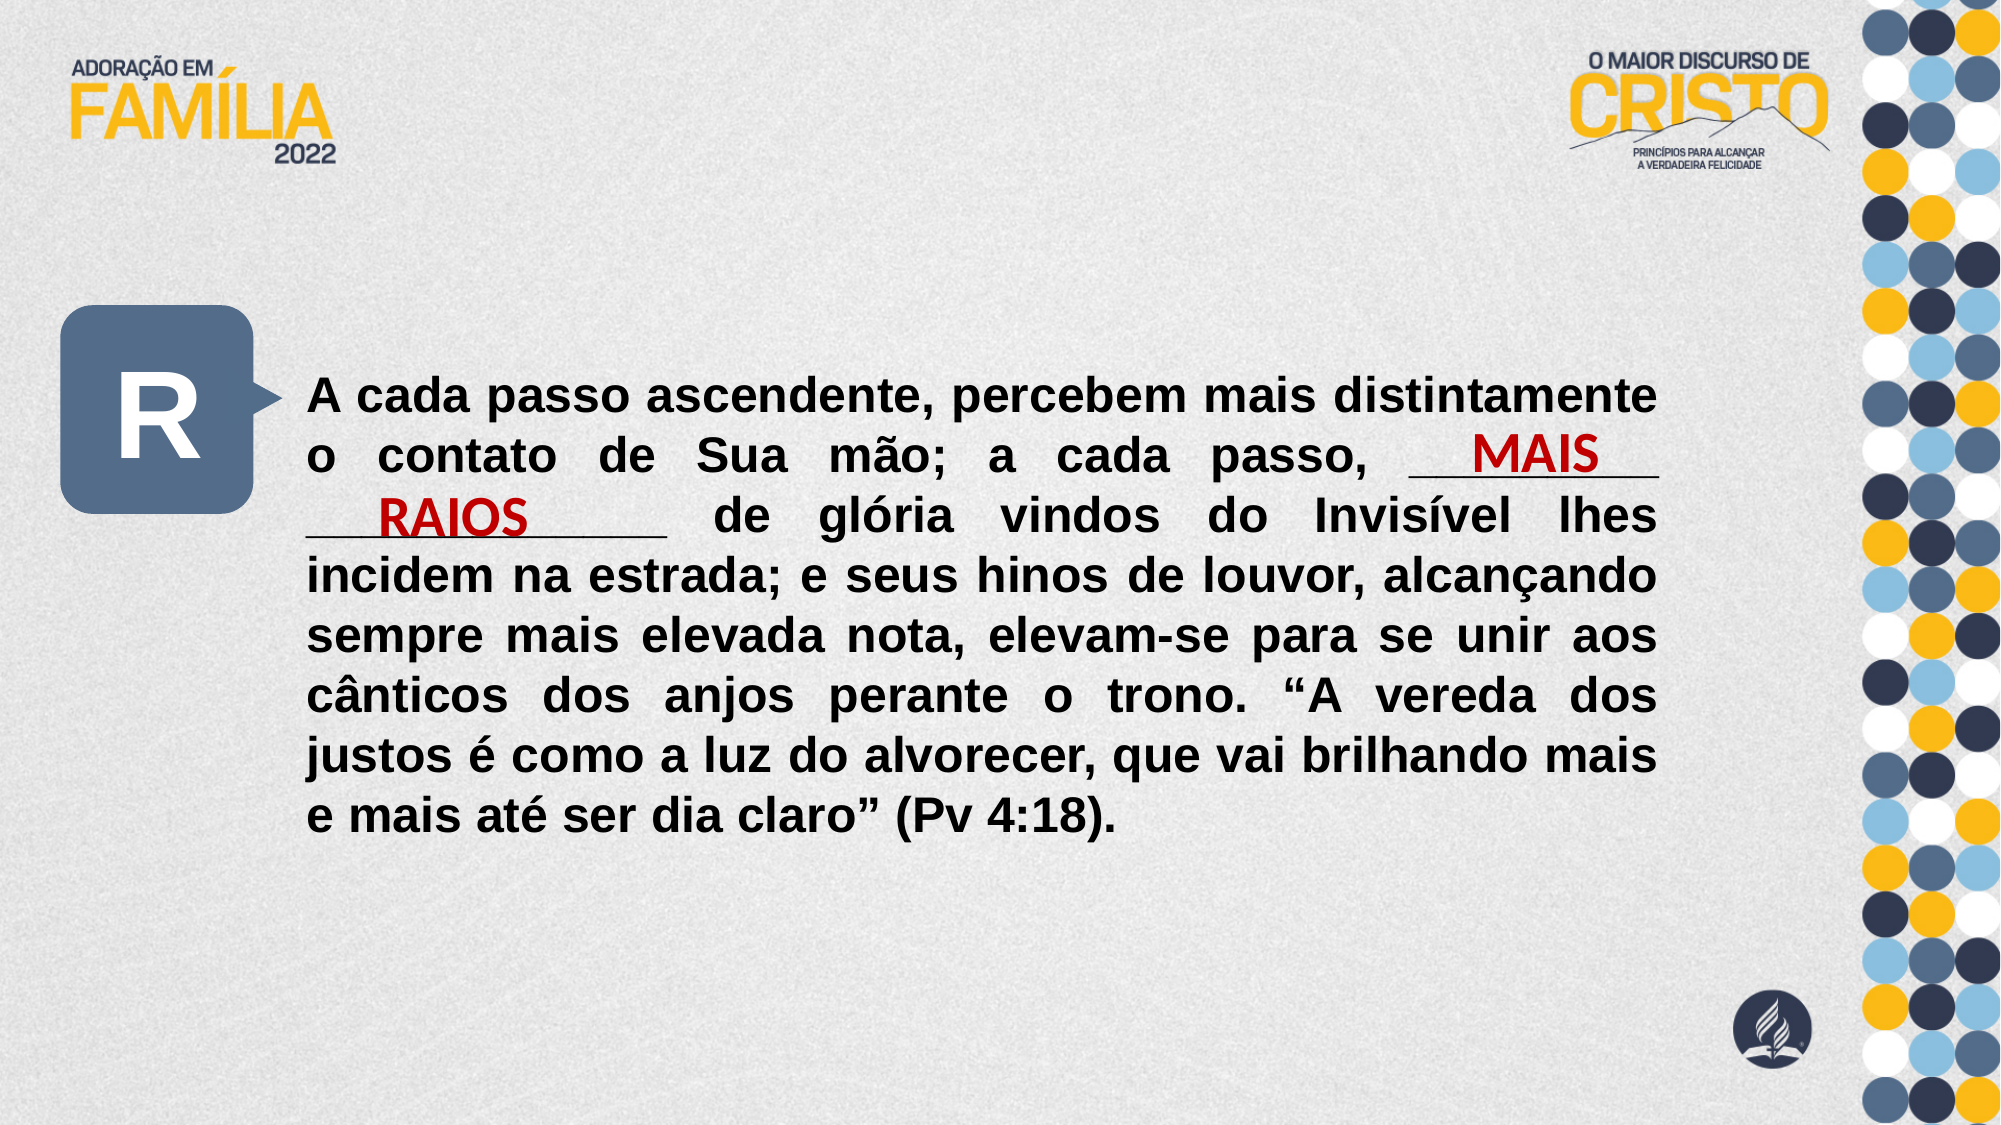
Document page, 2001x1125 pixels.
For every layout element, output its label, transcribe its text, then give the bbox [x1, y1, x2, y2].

text_box MAIS [1456, 406, 1616, 492]
text_box RAIOS [363, 470, 544, 556]
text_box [60, 305, 283, 514]
picture [0, 0, 2001, 1125]
text_box A cada passo ascendente, percebem mais distintamente o contato de Sua mão; a cada passo, _________ _____________ de glória vindos do Invisível lhes incidem na estrada; e seus hinos de louvor, alcançando sempre mais elevada nota, elevam-se para se unir aos cânticos dos anjos perante o trono. “A vereda dos justos é como a luz do alvorecer, que vai brilhando mais e mais até ser dia claro” (Pv 4:18). [291, 355, 1675, 850]
